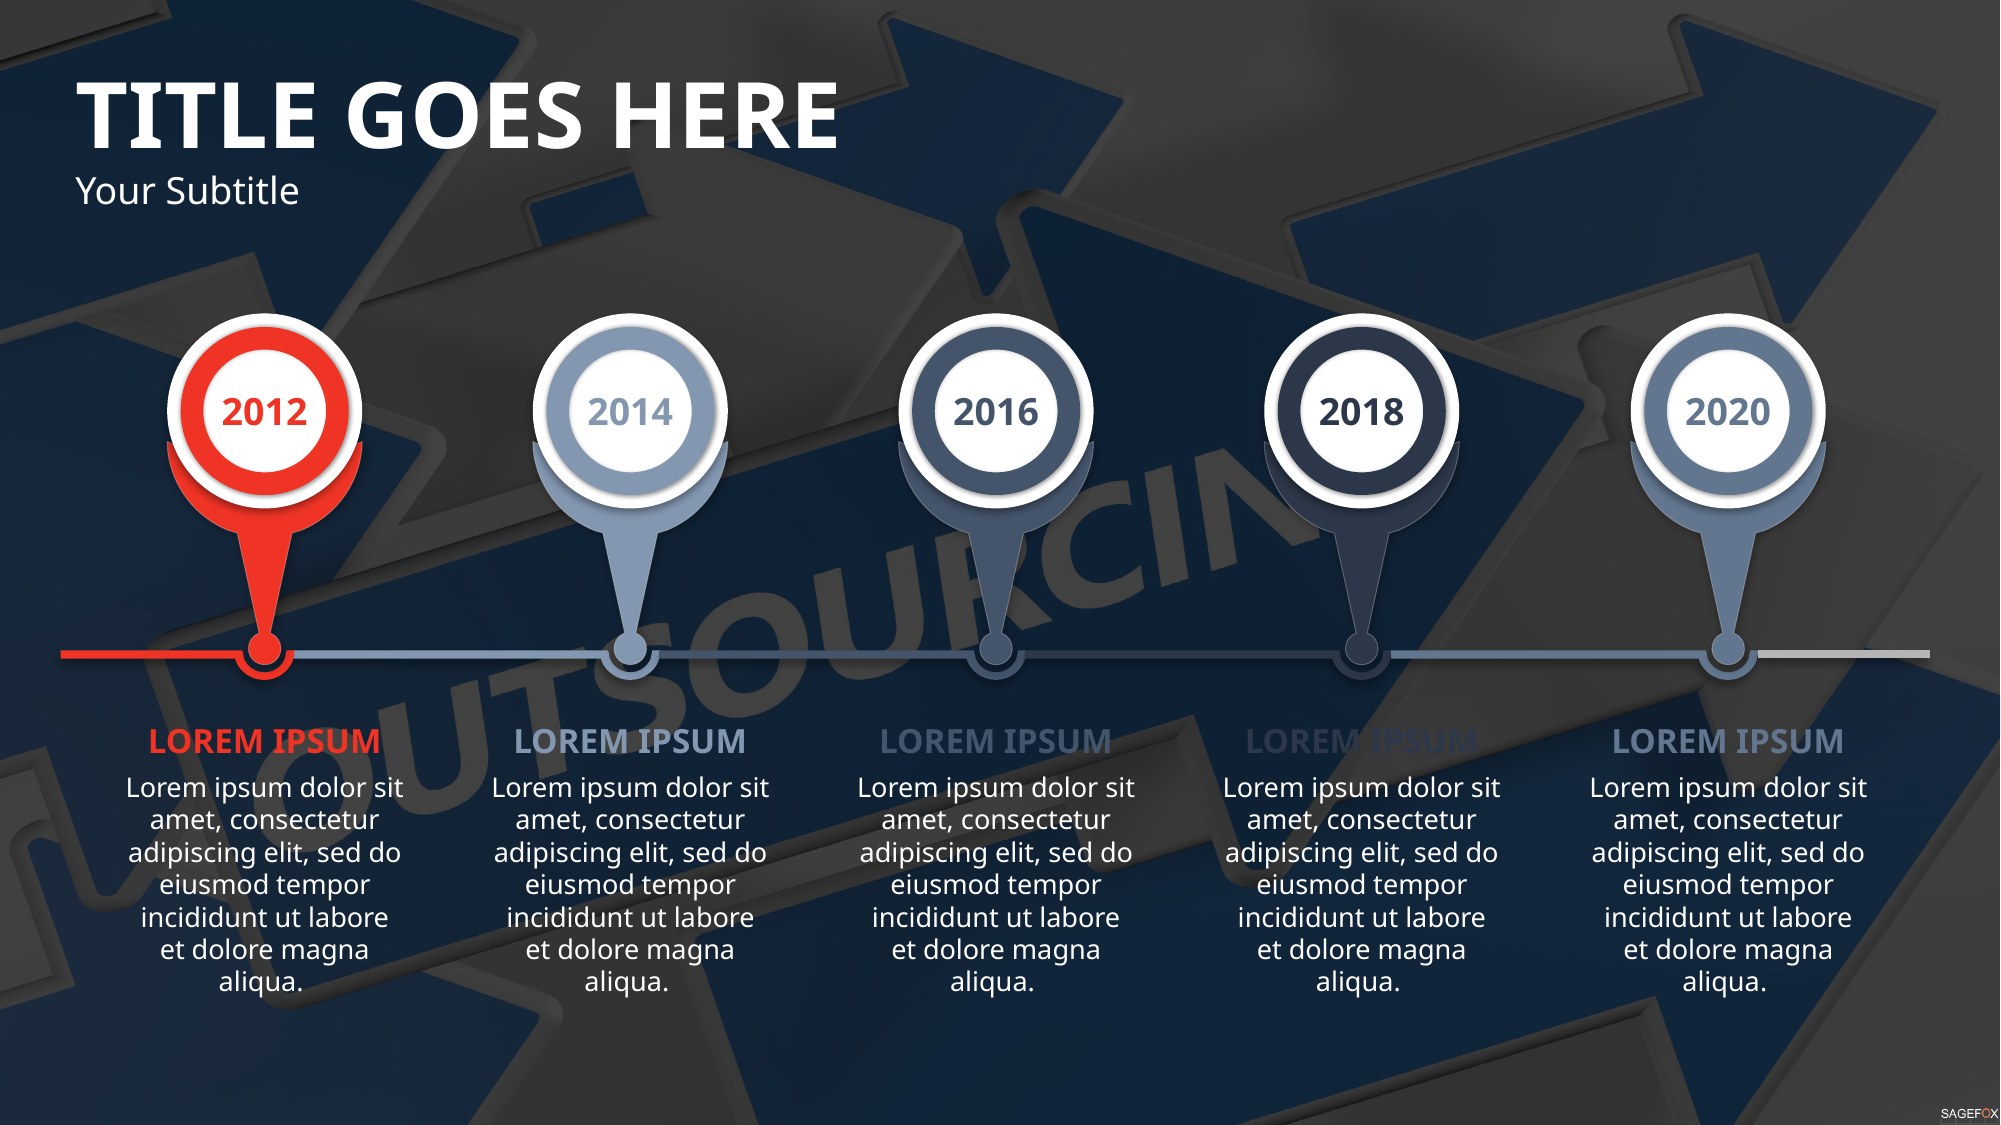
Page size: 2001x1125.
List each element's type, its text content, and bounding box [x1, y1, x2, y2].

text_box LOREM IPSUM Lorem ipsum dolor sit amet, consectetur adipiscing elit, sed do eiusmod tempor incididunt ut labore et dolore magna aliqua. [1578, 715, 1879, 1003]
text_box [898, 313, 1094, 509]
text_box [1658, 509, 1799, 666]
text_box [657, 649, 1021, 681]
text_box LOREM IPSUM Lorem ipsum dolor sit amet, consectetur adipiscing elit, sed do eiusmod tempor incididunt ut labore et dolore magna aliqua. [480, 715, 781, 1003]
text_box [194, 509, 335, 666]
text_box LOREM IPSUM Lorem ipsum dolor sit amet, consectetur adipiscing elit, sed do eiusmod tempor incididunt ut labore et dolore magna aliqua. [114, 715, 415, 1003]
text_box [59, 649, 297, 681]
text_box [532, 313, 728, 509]
text_box LOREM IPSUM Lorem ipsum dolor sit amet, consectetur adipiscing elit, sed do eiusmod tempor incididunt ut labore et dolore magna aliqua. [846, 715, 1147, 1003]
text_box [1264, 313, 1460, 509]
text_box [167, 313, 363, 509]
text_box [1291, 509, 1432, 666]
text_box [296, 649, 655, 681]
text_box LOREM IPSUM Lorem ipsum dolor sit amet, consectetur adipiscing elit, sed do eiusmod tempor incididunt ut labore et dolore magna aliqua. [1211, 715, 1512, 1003]
text_box [560, 509, 701, 666]
picture [0, 0, 2001, 1125]
text_box [1023, 649, 1387, 681]
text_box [1630, 313, 1826, 509]
text_box [1390, 649, 1754, 681]
text_box [925, 509, 1067, 666]
text_box [1757, 649, 1931, 659]
text_box TITLE GOES HERE Your Subtitle [60, 49, 1036, 220]
